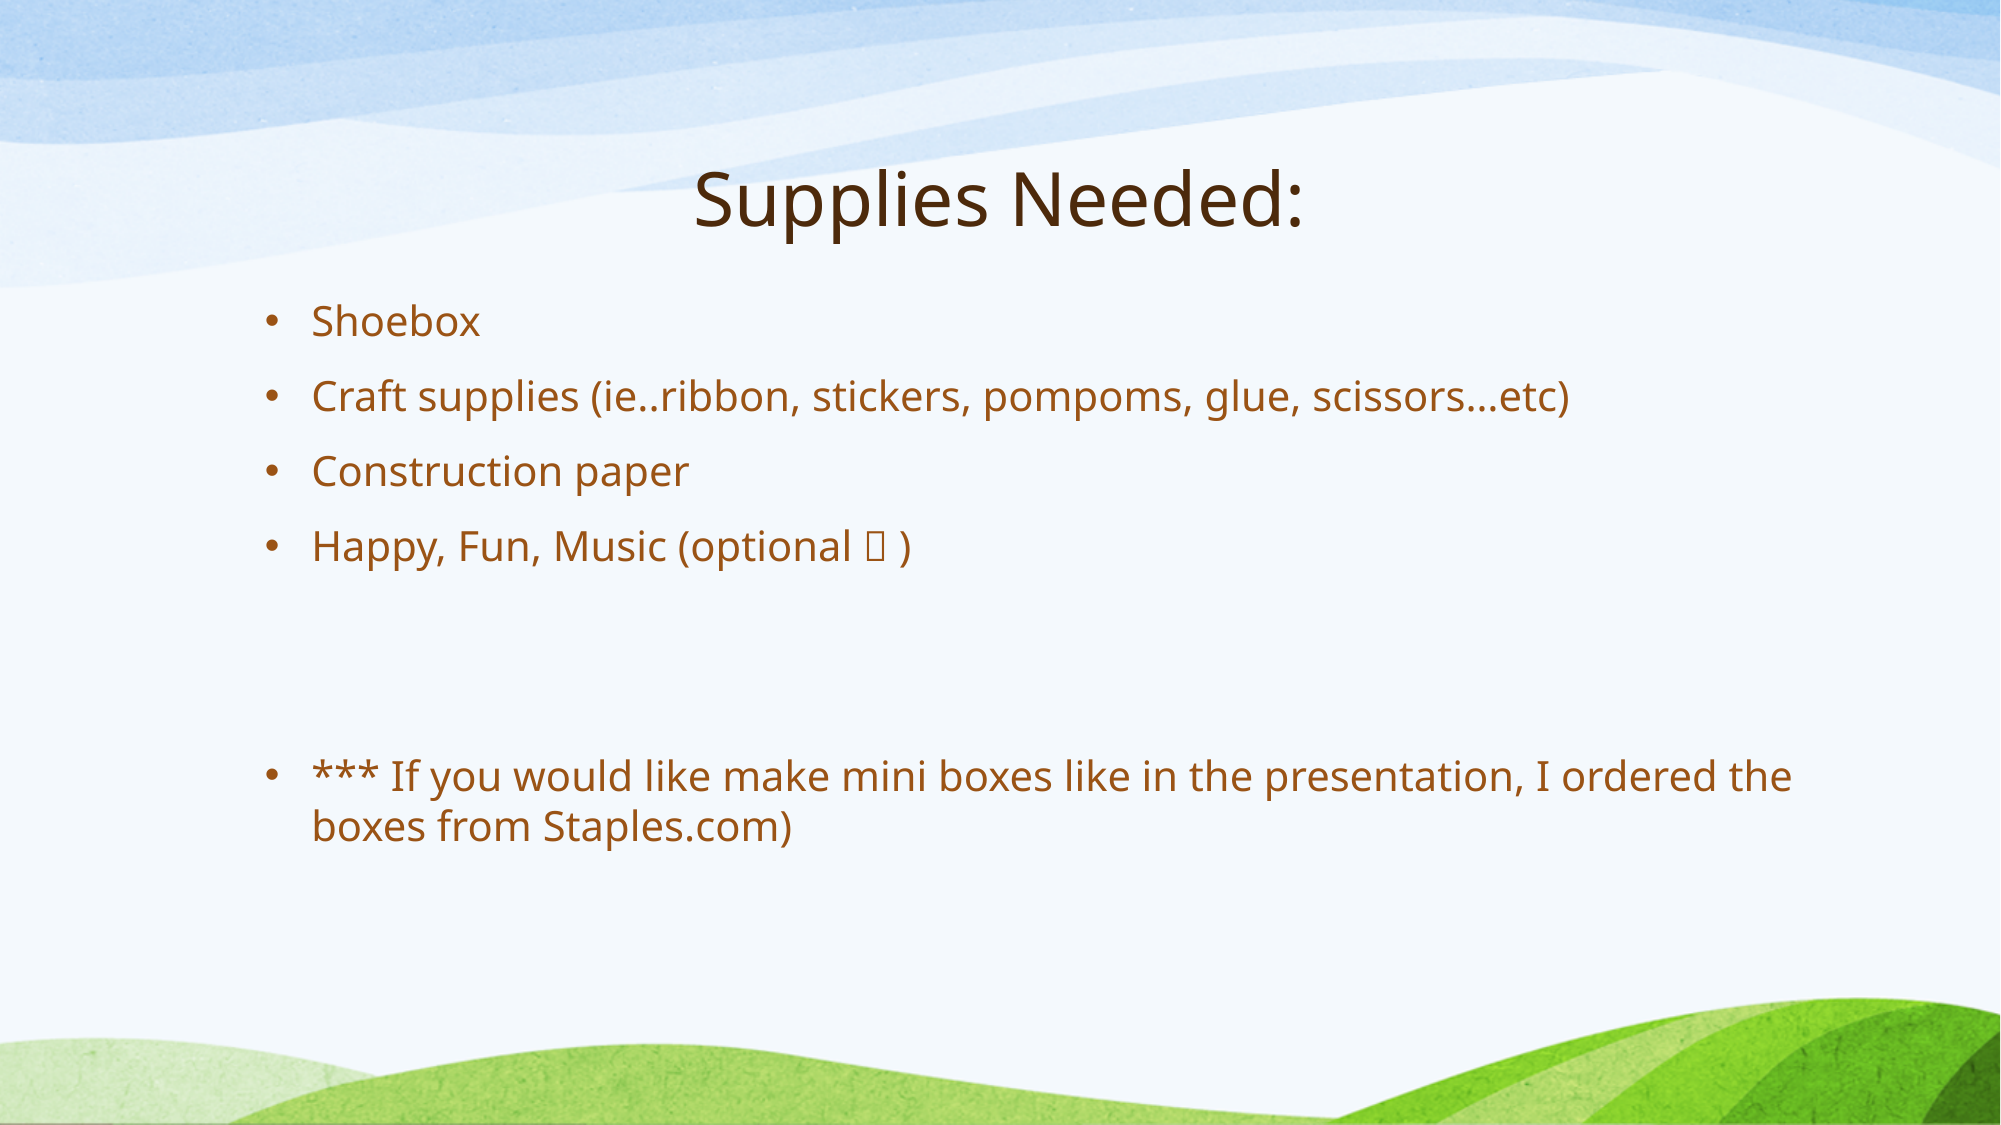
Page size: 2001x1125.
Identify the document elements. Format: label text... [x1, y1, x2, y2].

list Shoebox Craft supplies (ie..ribbon, stickers, pompoms, glue, scissors…etc) Construction paper Happy, Fun, Music (optional  ) *** If you would like make mini boxes like in the presentation, I ordered the boxes from Staples.com) [174, 287, 1825, 982]
picture [0, 0, 2001, 1125]
title Supplies Needed: [174, 50, 1825, 250]
